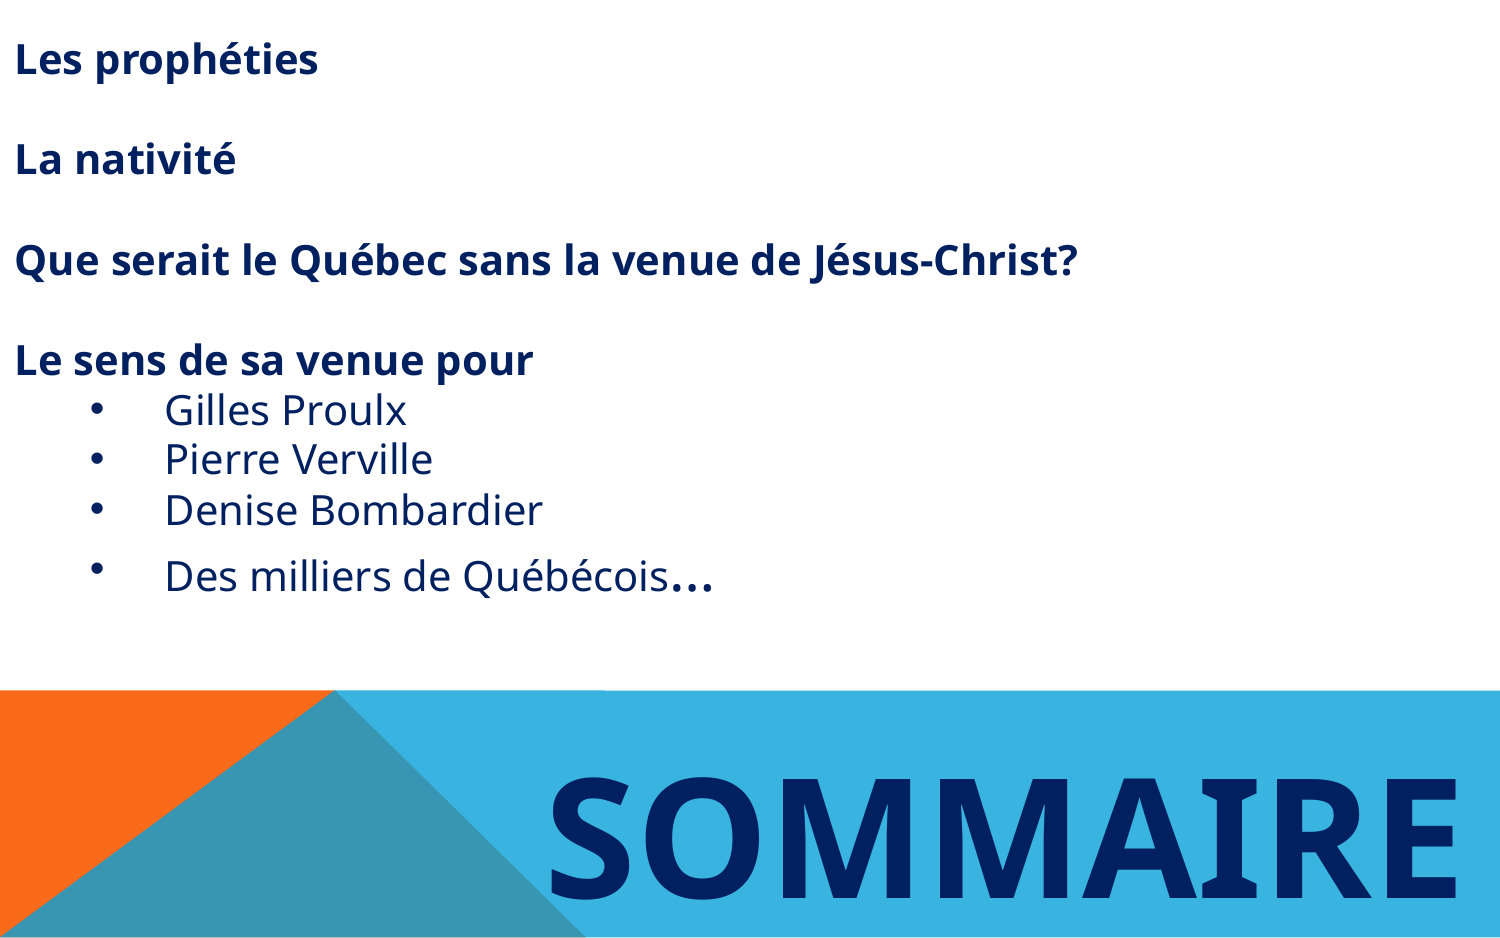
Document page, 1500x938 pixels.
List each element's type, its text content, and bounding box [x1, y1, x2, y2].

text_box Les prophéties La nativité Que serait le Québec sans la venue de Jésus-Christ? Le sens de sa venue pour Gilles Proulx Pierre Verville Denise Bombardier Des milliers de Québécois… [0, 25, 1500, 611]
text_box SOMMAIRE [529, 724, 1482, 938]
